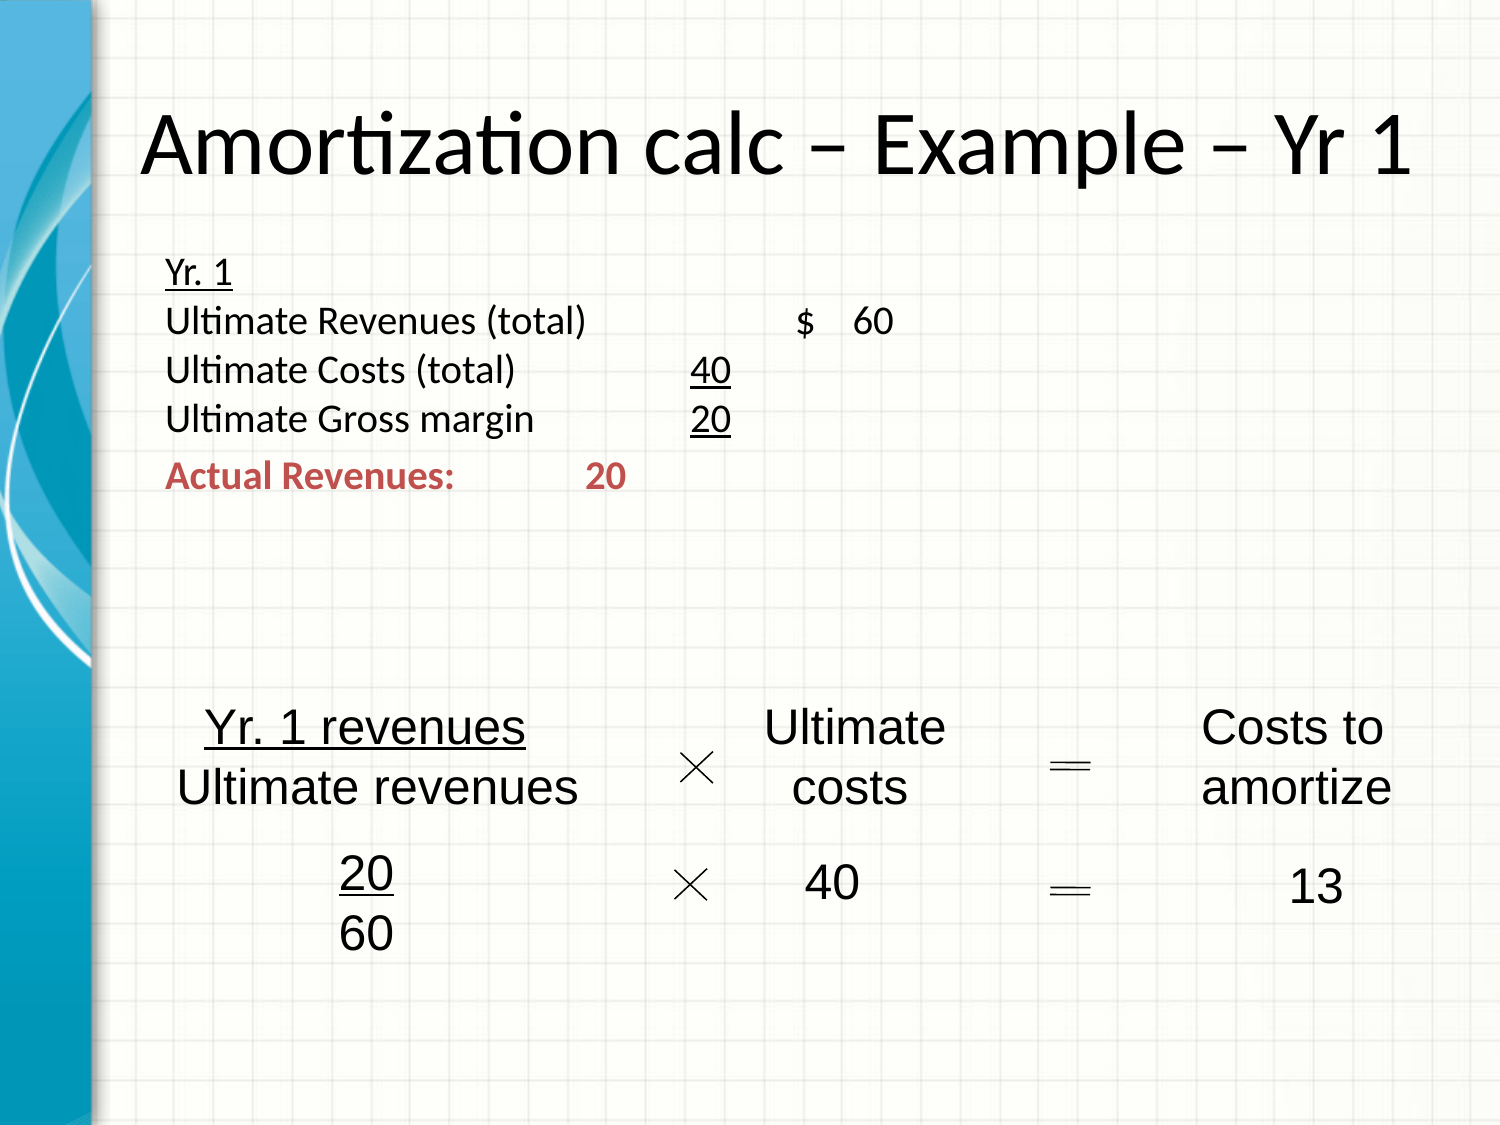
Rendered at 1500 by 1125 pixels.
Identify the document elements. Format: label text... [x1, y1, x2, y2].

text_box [1049, 887, 1091, 895]
picture [0, 0, 1500, 1125]
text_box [680, 751, 714, 784]
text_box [1049, 762, 1091, 770]
title Amortization calc – Example – Yr 1 [125, 44, 1450, 232]
text_box 20 60 [324, 834, 408, 968]
text_box Costs to amortize [1187, 687, 1407, 821]
text_box Ultimate costs [750, 687, 961, 821]
list Yr. 1 Ultimate Revenues (total) $ 60 Ultimate Costs (total) 40 Ultimate Gross margin 20 Actual Revenues: 20 [150, 237, 1438, 507]
text_box 40 [791, 842, 874, 916]
text_box 13 [1275, 846, 1358, 920]
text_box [162, 687, 594, 822]
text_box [674, 868, 708, 901]
